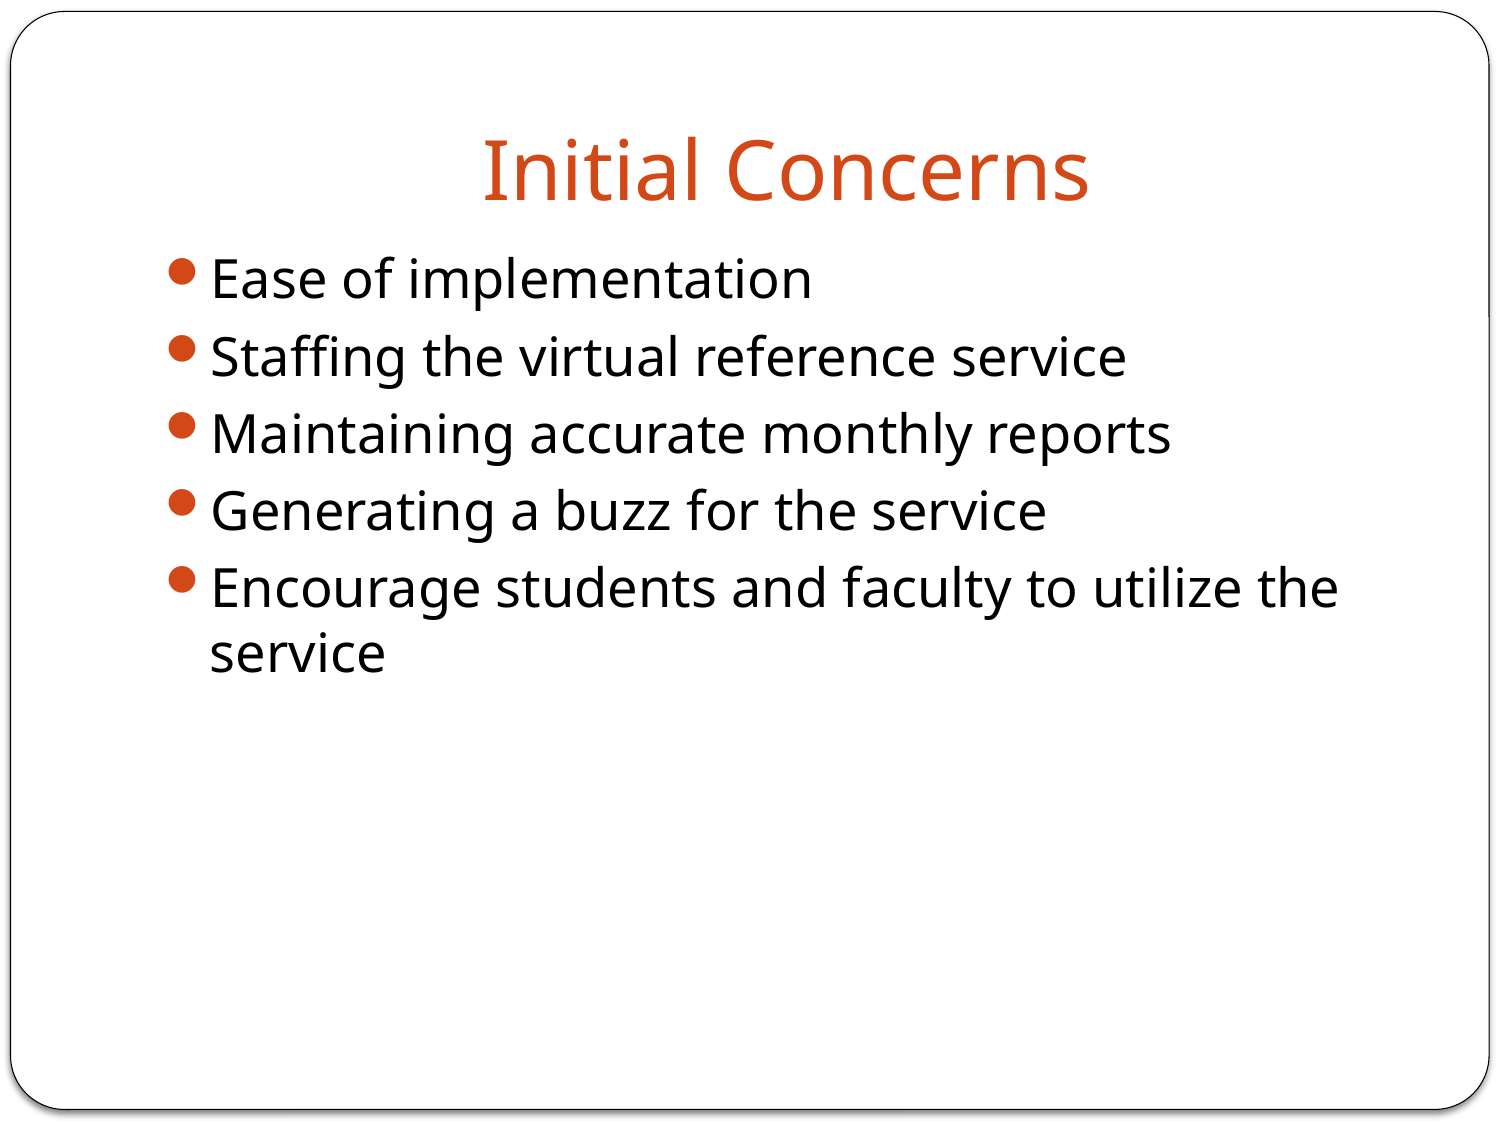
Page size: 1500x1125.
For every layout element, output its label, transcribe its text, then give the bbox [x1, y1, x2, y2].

title Initial Concerns [150, 45, 1425, 233]
list Ease of implementation Staffing the virtual reference service Maintaining accurate monthly reports Generating a buzz for the service Encourage students and faculty to utilize the service [150, 237, 1425, 988]
